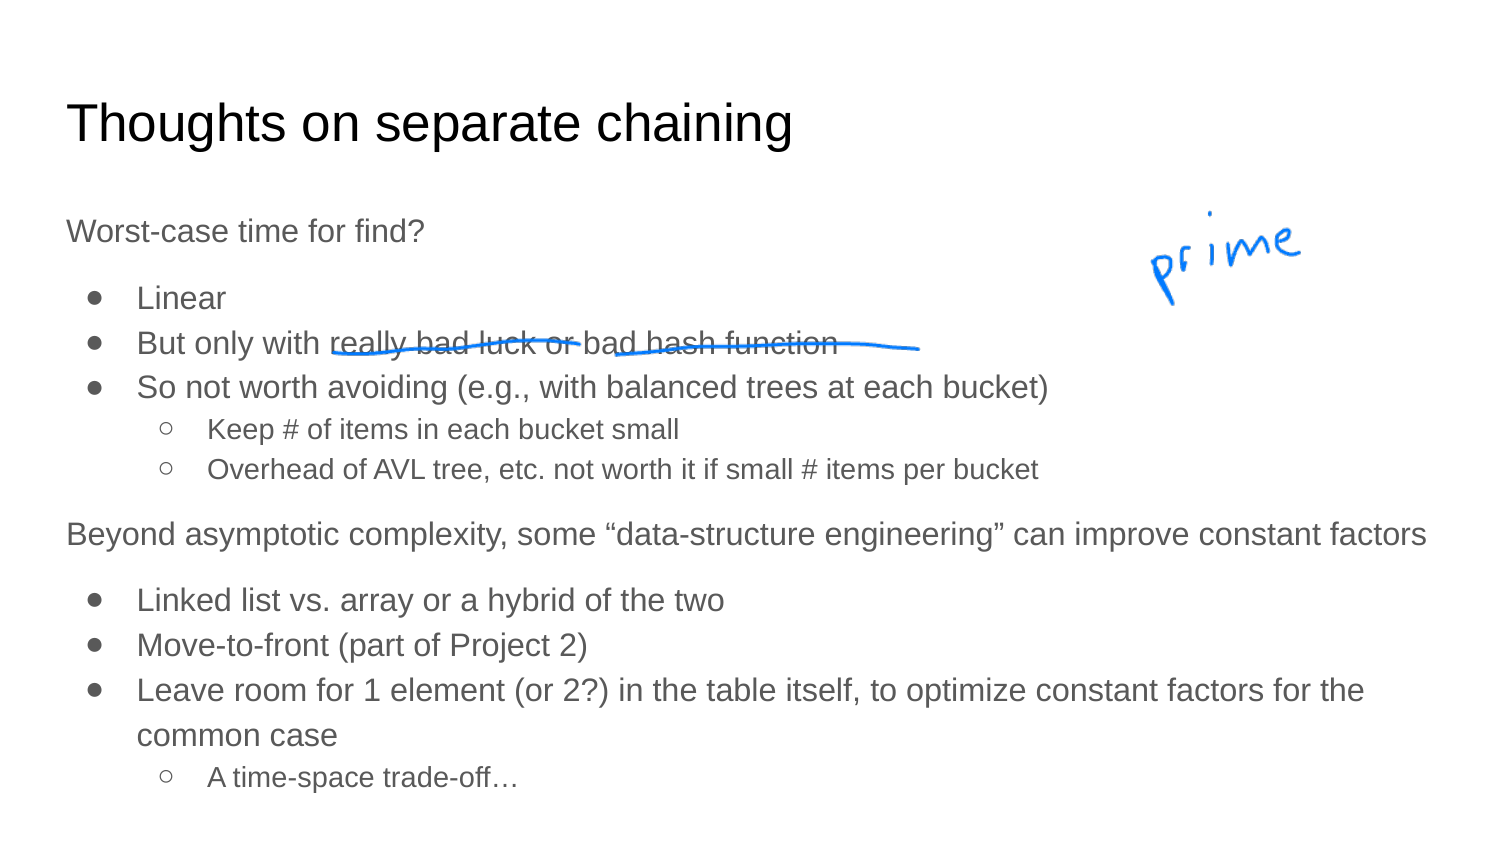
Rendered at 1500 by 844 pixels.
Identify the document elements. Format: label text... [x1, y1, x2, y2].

picture [1149, 209, 1302, 307]
list Worst-case time for find? Linear But only with really bad luck or bad hash function So not worth avoiding (e.g., with balanced trees at each bucket) Keep # of items in each bucket small Overhead of AVL tree, etc. not worth it if small # items per bucket Beyond asymptotic complexity, some “data-structure engineering” can improve constant factors Linked list vs. array or a hybrid of the two Move-to-front (part of Project 2) Leave room for 1 element (or 2?) in the table itself, to optimize constant factors for the common case A time-space trade-off… [51, 189, 1449, 835]
picture [329, 336, 922, 358]
title Thoughts on separate chaining [51, 72, 1449, 167]
